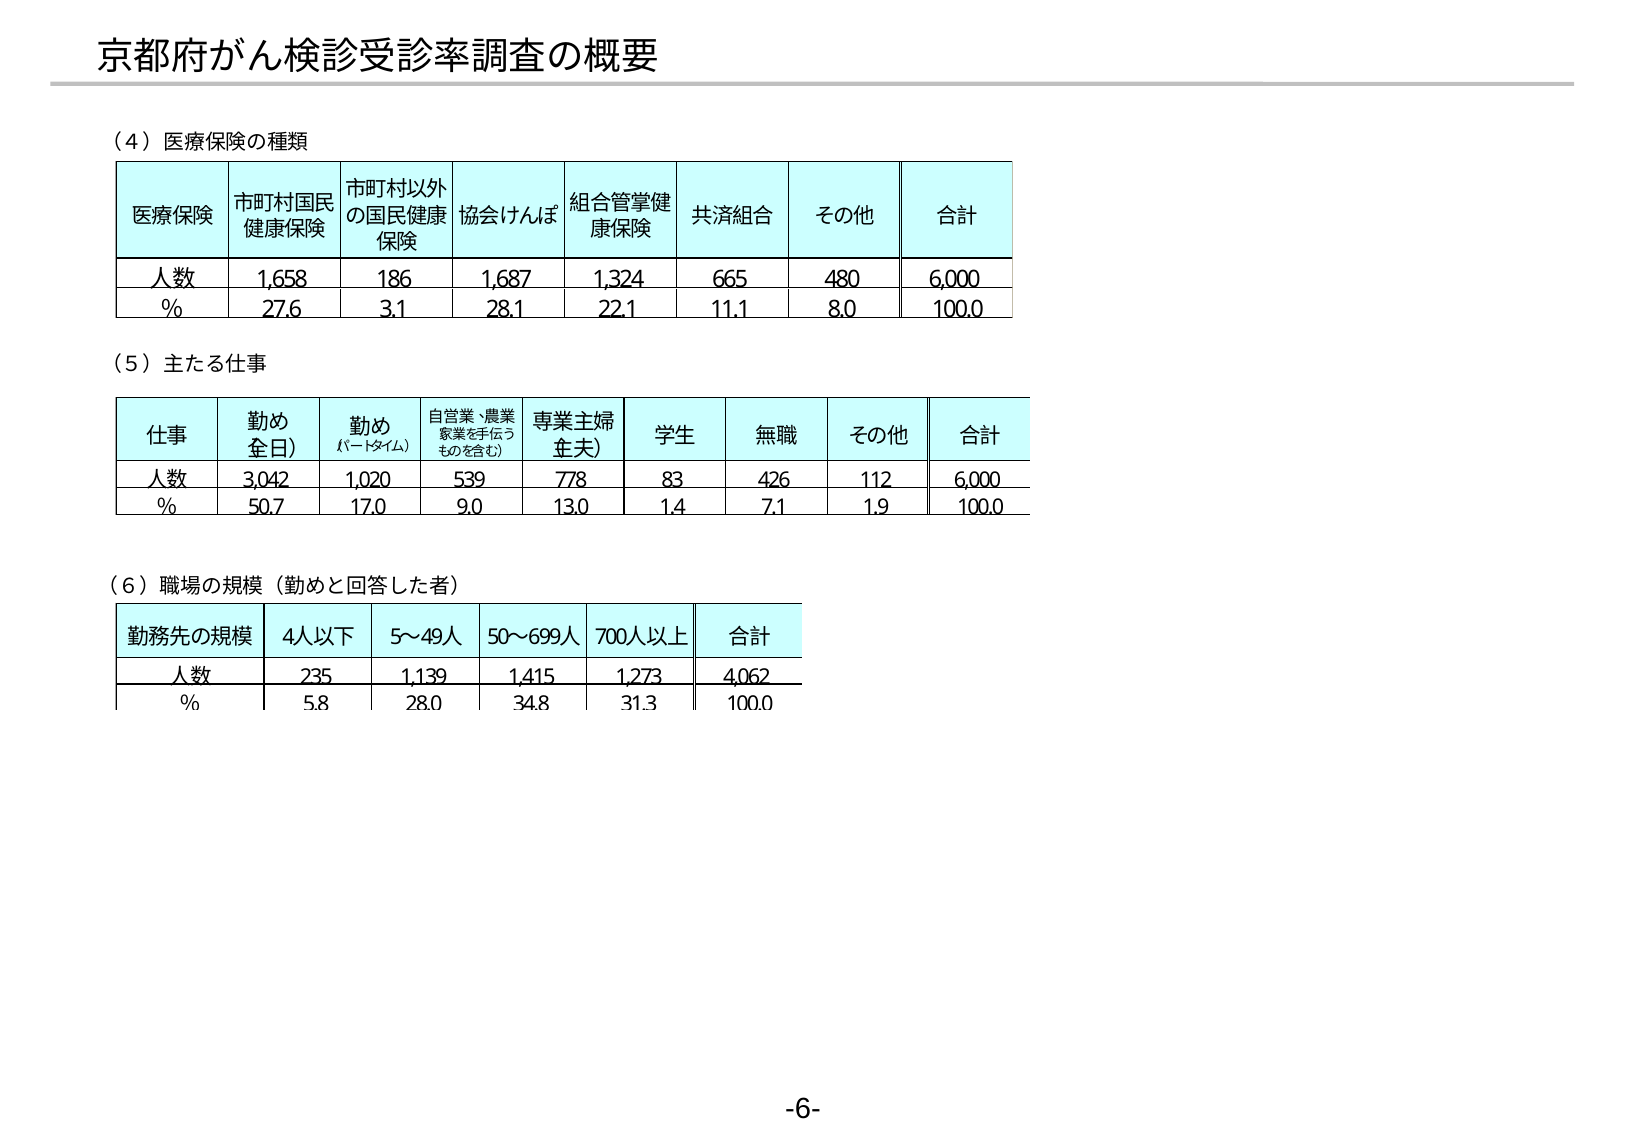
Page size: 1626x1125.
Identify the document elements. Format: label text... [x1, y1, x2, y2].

title 京都府がん検診受診率調査の概要 [80, 18, 1544, 91]
slide_number -6- [753, 1082, 853, 1125]
picture [115, 160, 1014, 319]
text_box （６）職場の規模（勤めと回答した者） [82, 564, 1064, 780]
picture [115, 602, 804, 712]
picture [115, 396, 1032, 516]
text_box （４）医療保険の種類 （５）主たる仕事 [56, 119, 1581, 384]
